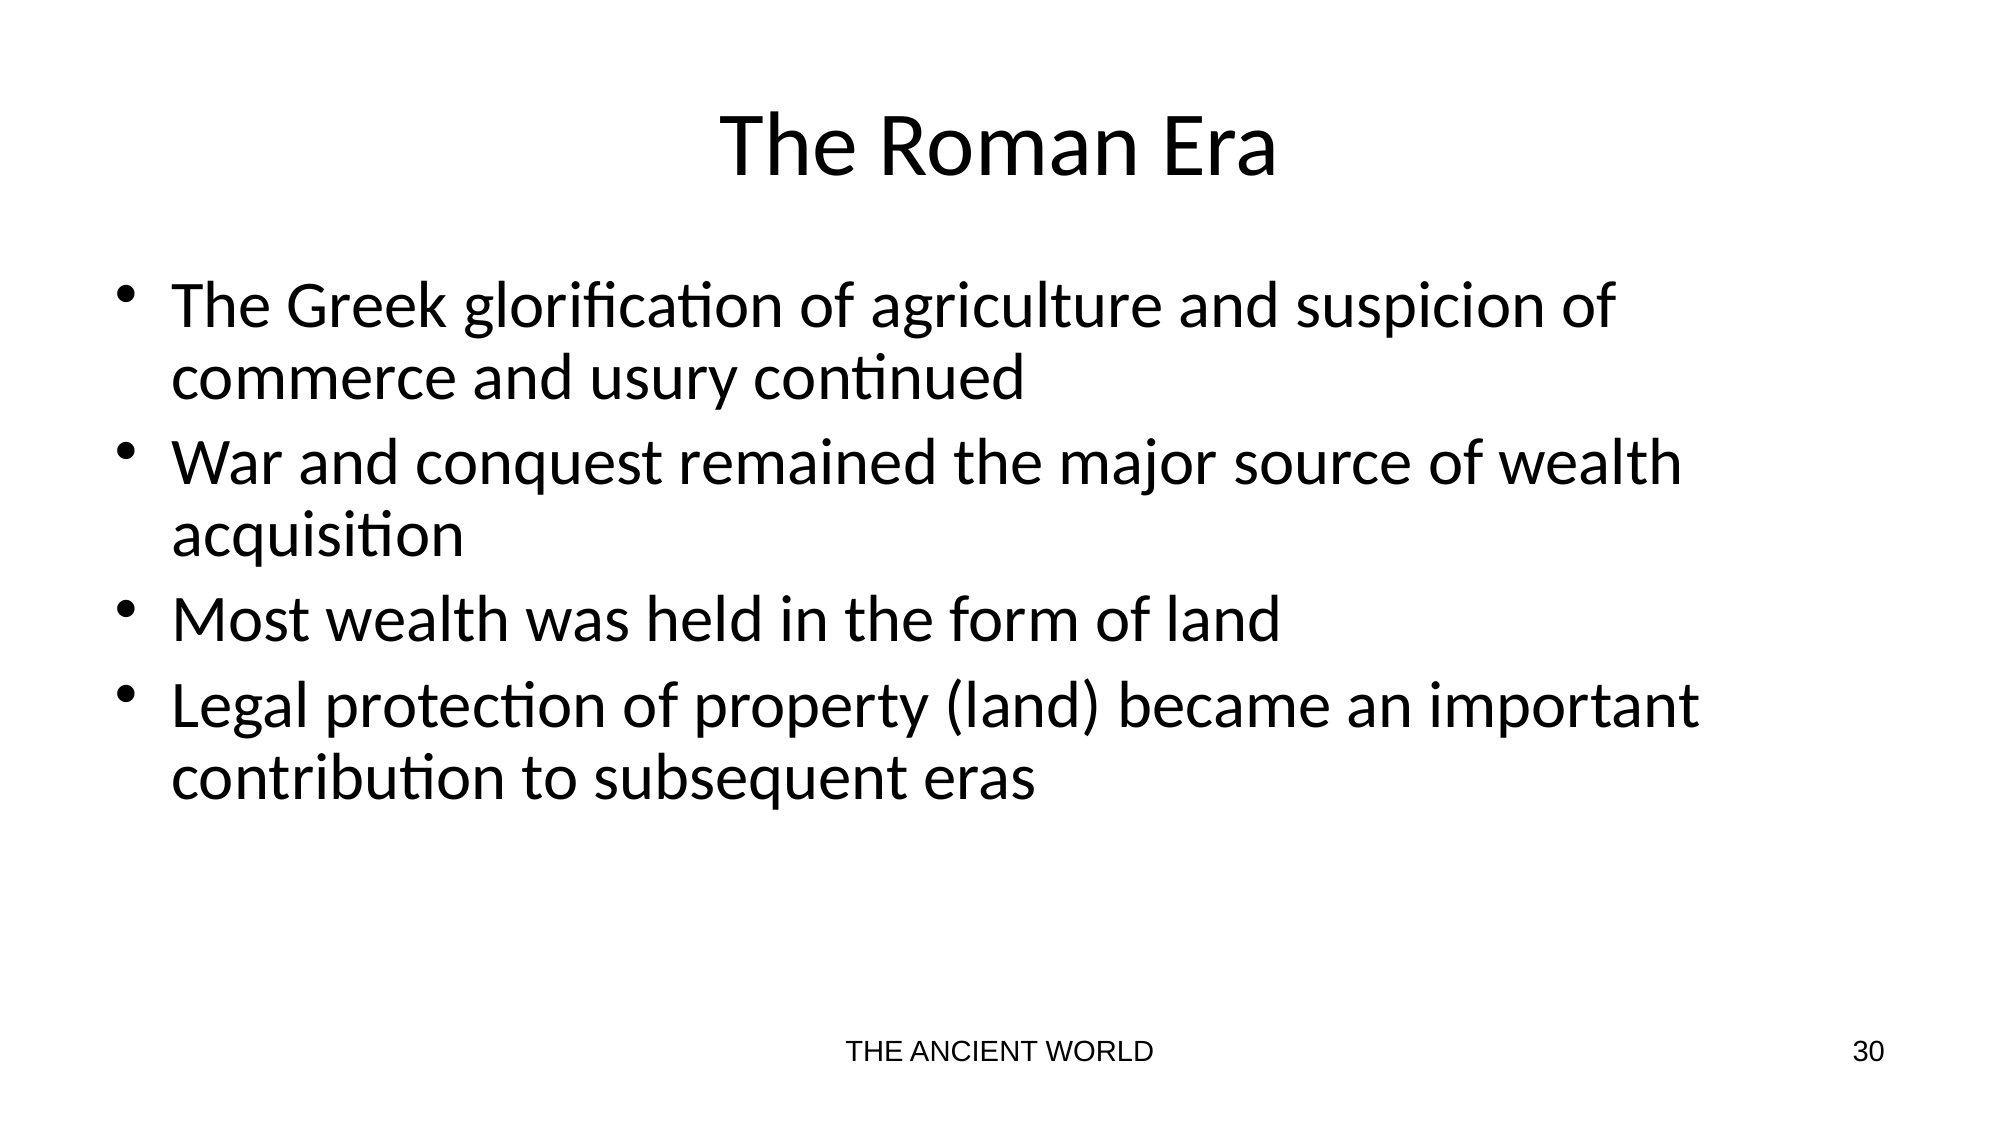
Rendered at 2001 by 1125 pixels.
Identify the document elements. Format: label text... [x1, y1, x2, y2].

footer THE ANCIENT WORLD [683, 1024, 1317, 1103]
title The Roman Era [99, 45, 1900, 233]
list The Greek glorification of agriculture and suspicion of commerce and usury continued War and conquest remained the major source of wealth acquisition Most wealth was held in the form of land Legal protection of property (land) became an important contribution to subsequent eras [99, 262, 1900, 1005]
slide_number 30 [1433, 1024, 1901, 1103]
